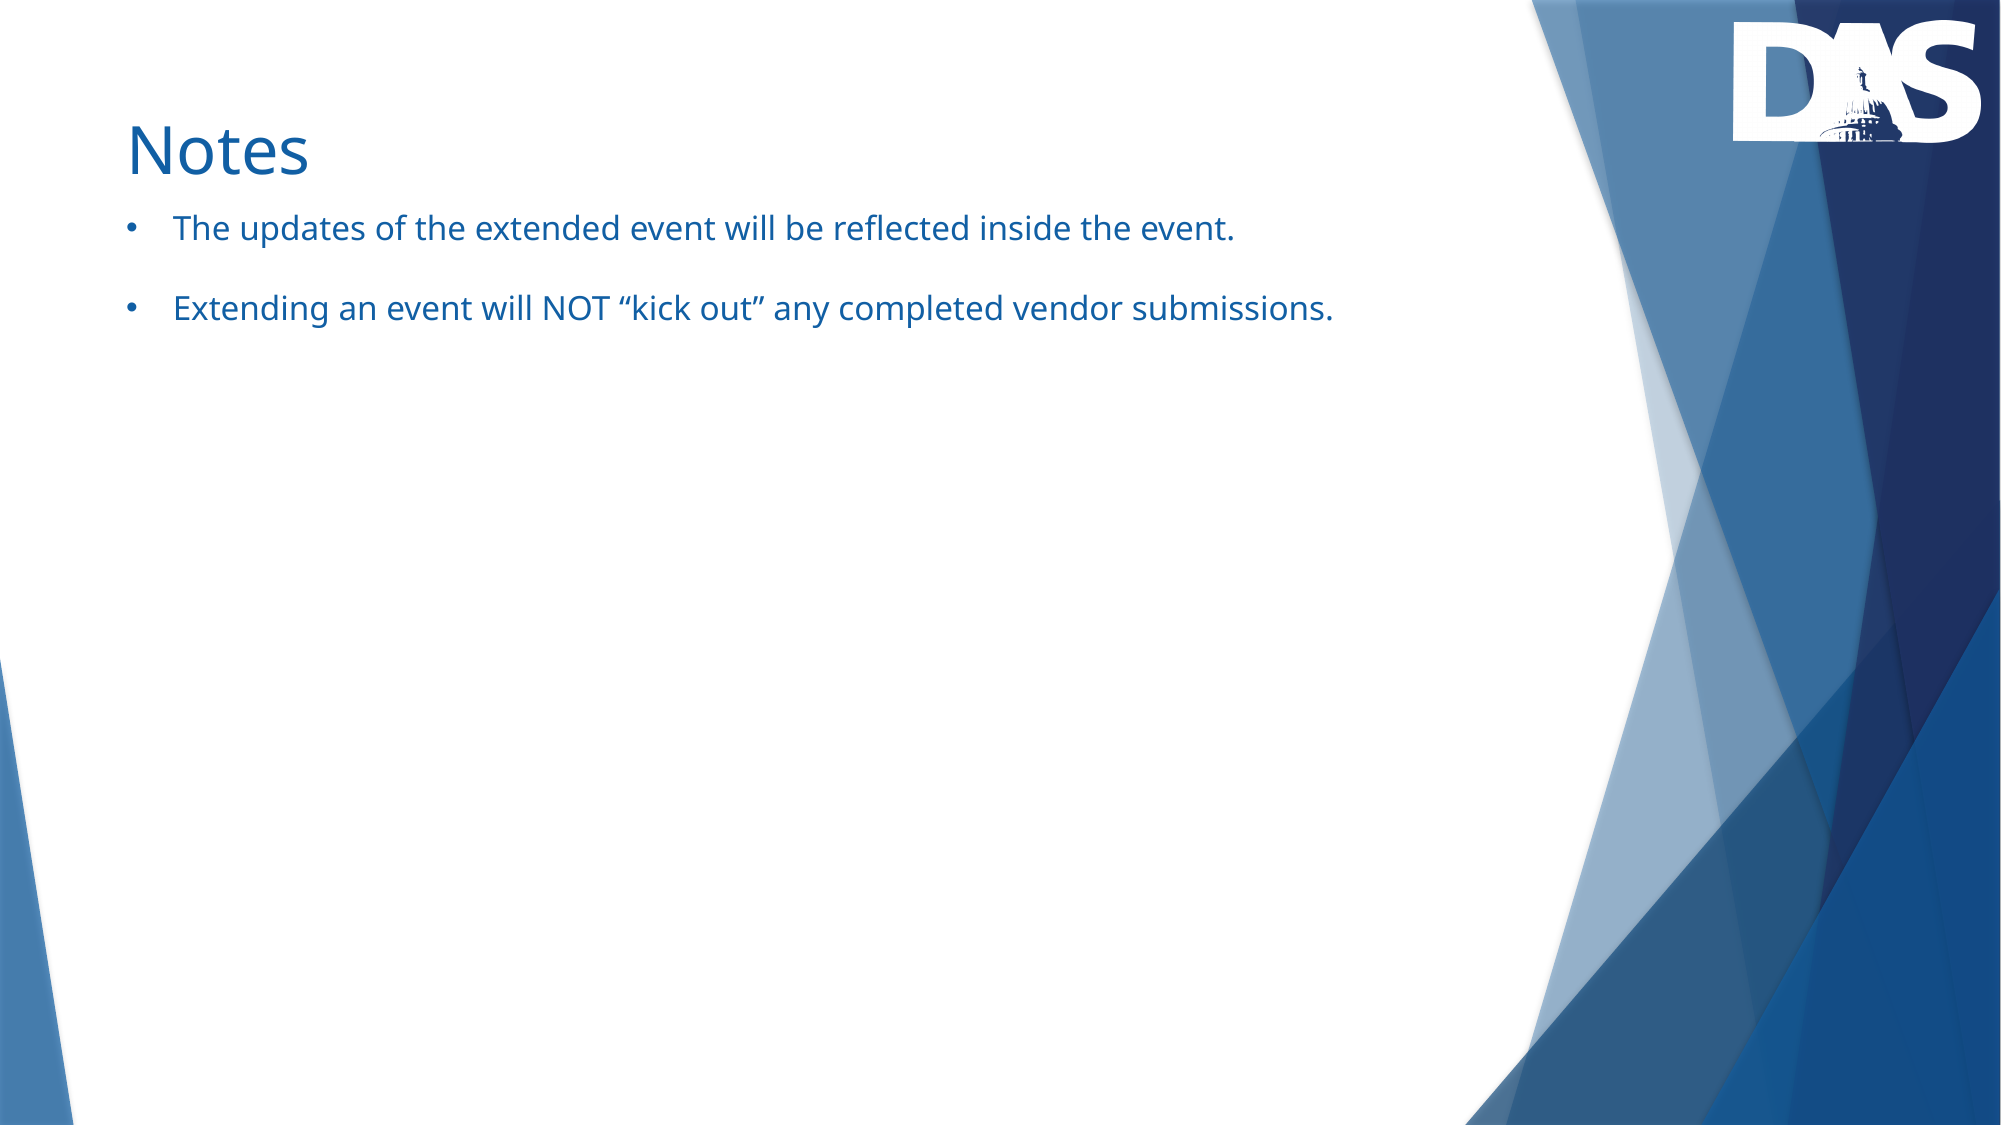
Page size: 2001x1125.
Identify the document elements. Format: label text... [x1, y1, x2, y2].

picture [1733, 20, 1981, 143]
text_box The updates of the extended event will be reflected inside the event. Extending an event will NOT “kick out” any completed vendor submissions. [111, 199, 1522, 280]
title Notes [111, 99, 1522, 180]
